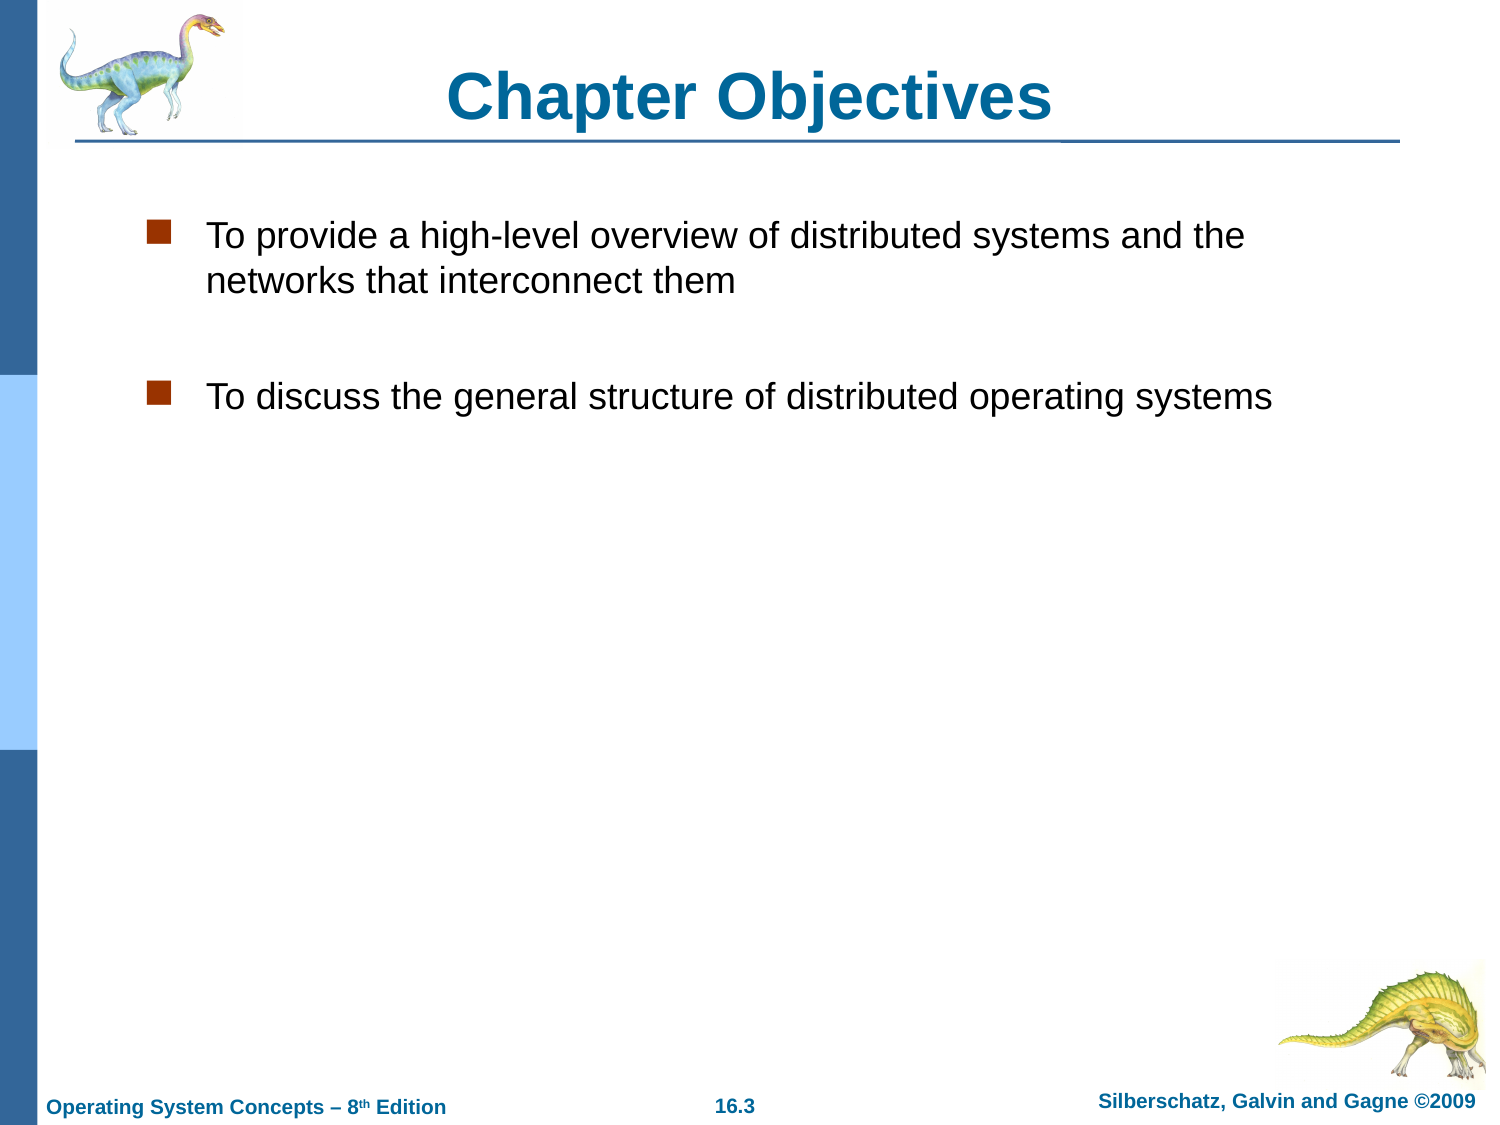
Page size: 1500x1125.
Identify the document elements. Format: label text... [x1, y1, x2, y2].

picture [1275, 959, 1486, 1090]
list To provide a high-level overview of distributed systems and the networks that interconnect them To discuss the general structure of distributed operating systems [134, 203, 1339, 866]
picture [46, 0, 243, 149]
title Chapter Objectives [74, 45, 1426, 141]
